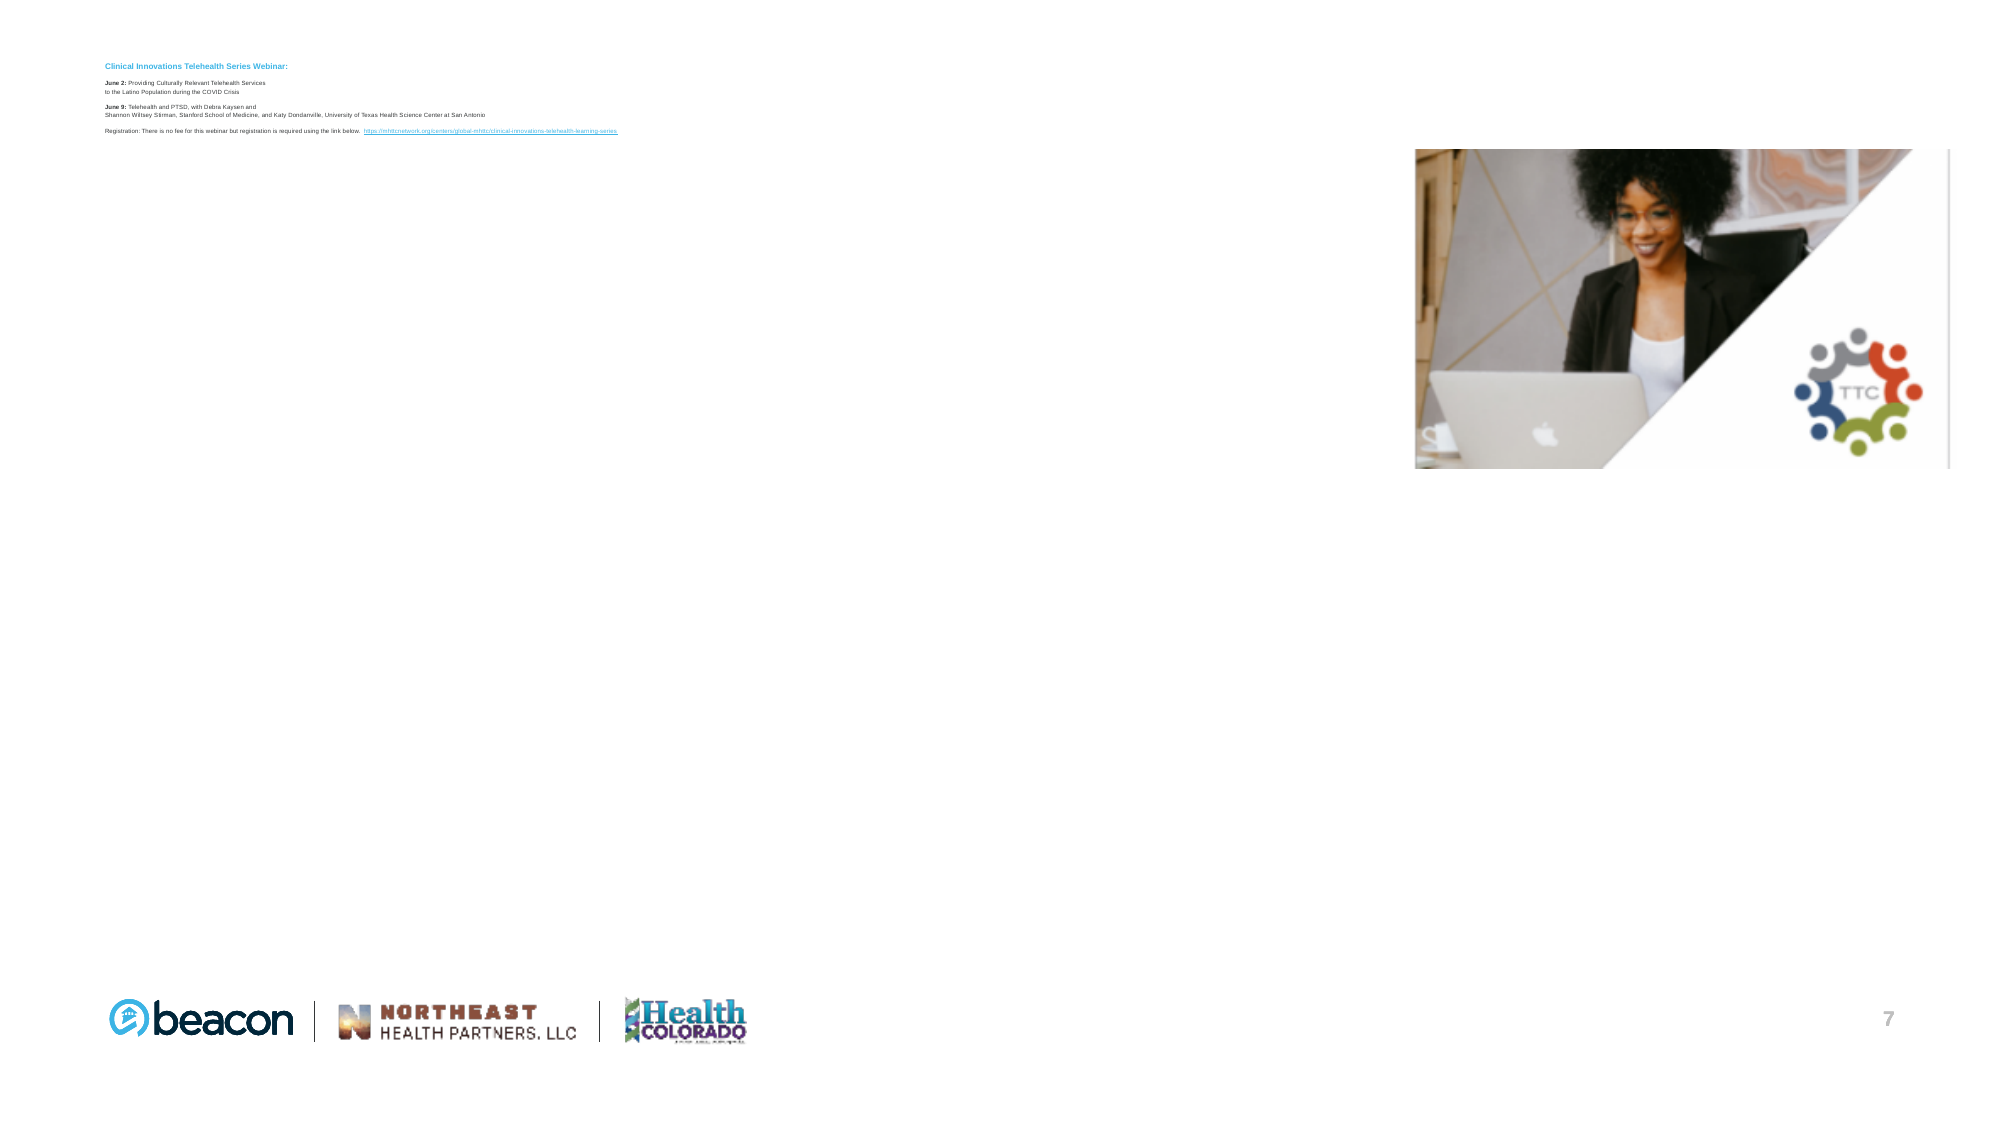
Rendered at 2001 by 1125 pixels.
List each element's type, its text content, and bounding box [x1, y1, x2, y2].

picture [334, 997, 581, 1049]
picture [1414, 149, 1957, 470]
picture [624, 995, 747, 1046]
title Clinical Innovations Telehealth Series Webinar: June 2: Providing Culturally Relevant Telehealth Services to the Latino Population during the COVID Crisis June 9: Telehealth and PTSD, with Debra Kaysen and Shannon Wiltsey Stirman, Stanford School of Medicine, and Katy Dondanville, University of Texas Health Science Center at San Antonio Registration: There is no fee for this webinar but registration is required using the link below. https://mhttcnetwork.org/centers/global-mhttc/clinical-innovations-telehealth-learning-series [105, 60, 1895, 150]
